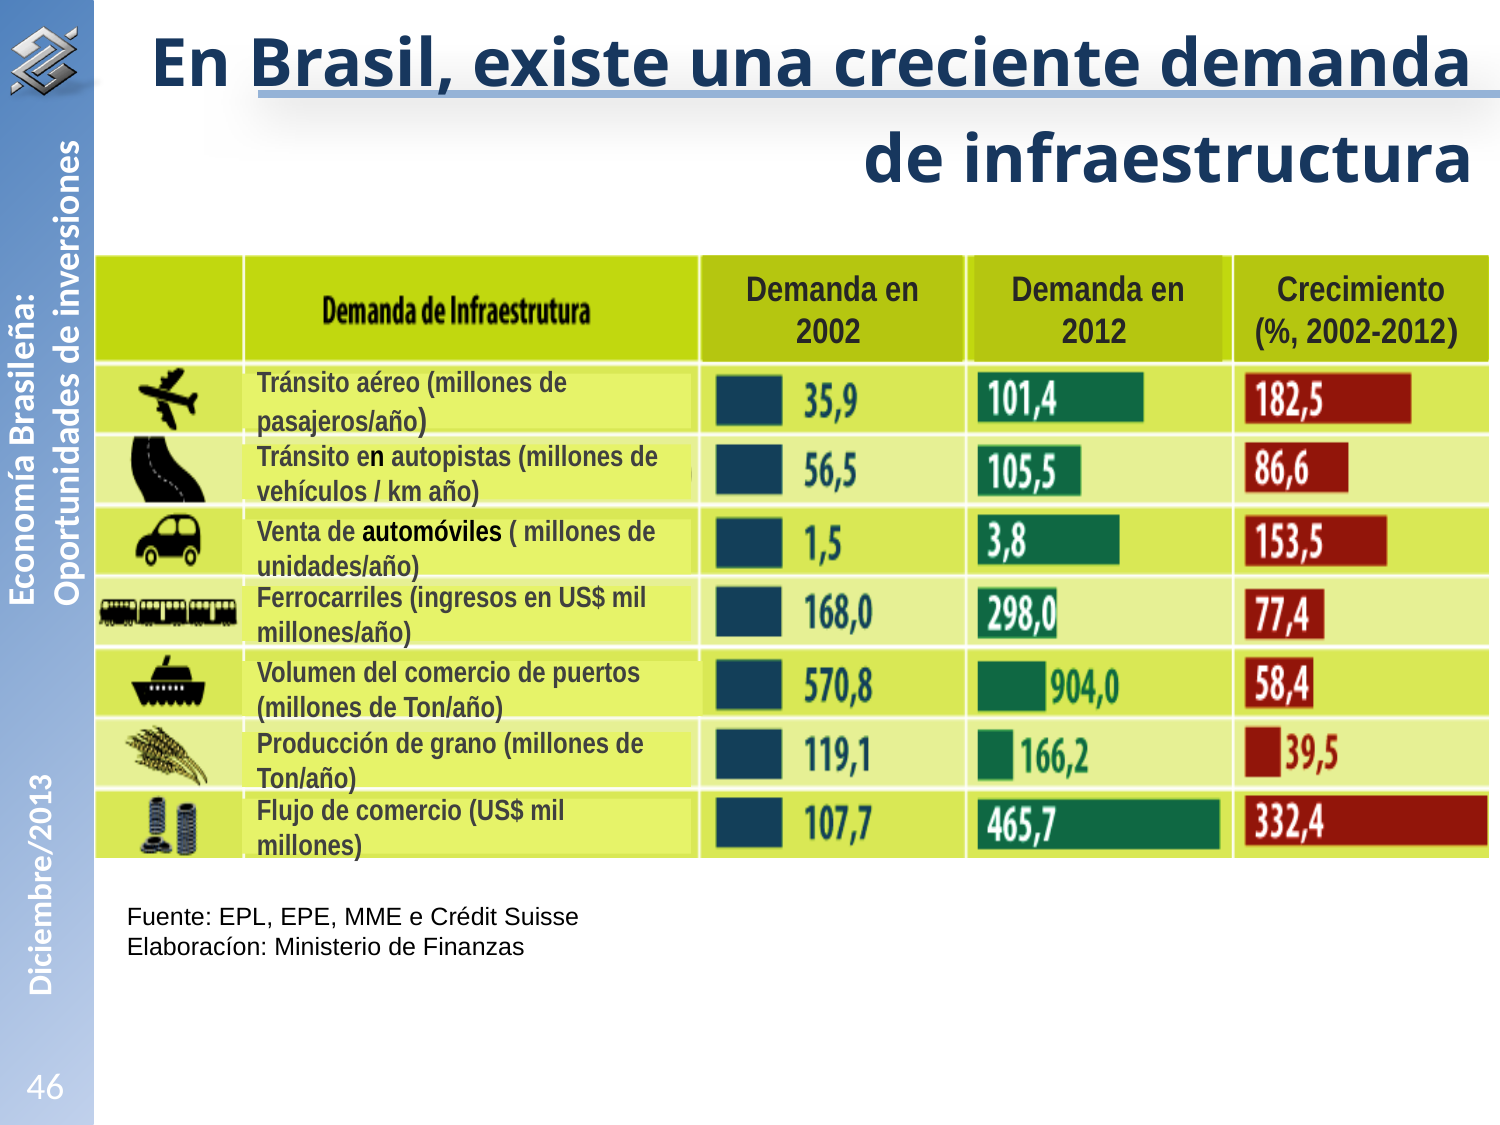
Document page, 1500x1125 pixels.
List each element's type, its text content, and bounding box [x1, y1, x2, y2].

text_box Fuente: EPL, EPE, MME e Crédit Suisse Elaboracíon: Ministerio de Finanzas [112, 893, 904, 968]
text_box En Brasil, existe una creciente demanda de infraestructura [123, 0, 1489, 204]
slide_number 46 [11, 1054, 362, 1115]
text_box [94, 255, 1489, 858]
text_box Economía Brasileña: Oportunidades de inversiones [0, 113, 94, 622]
